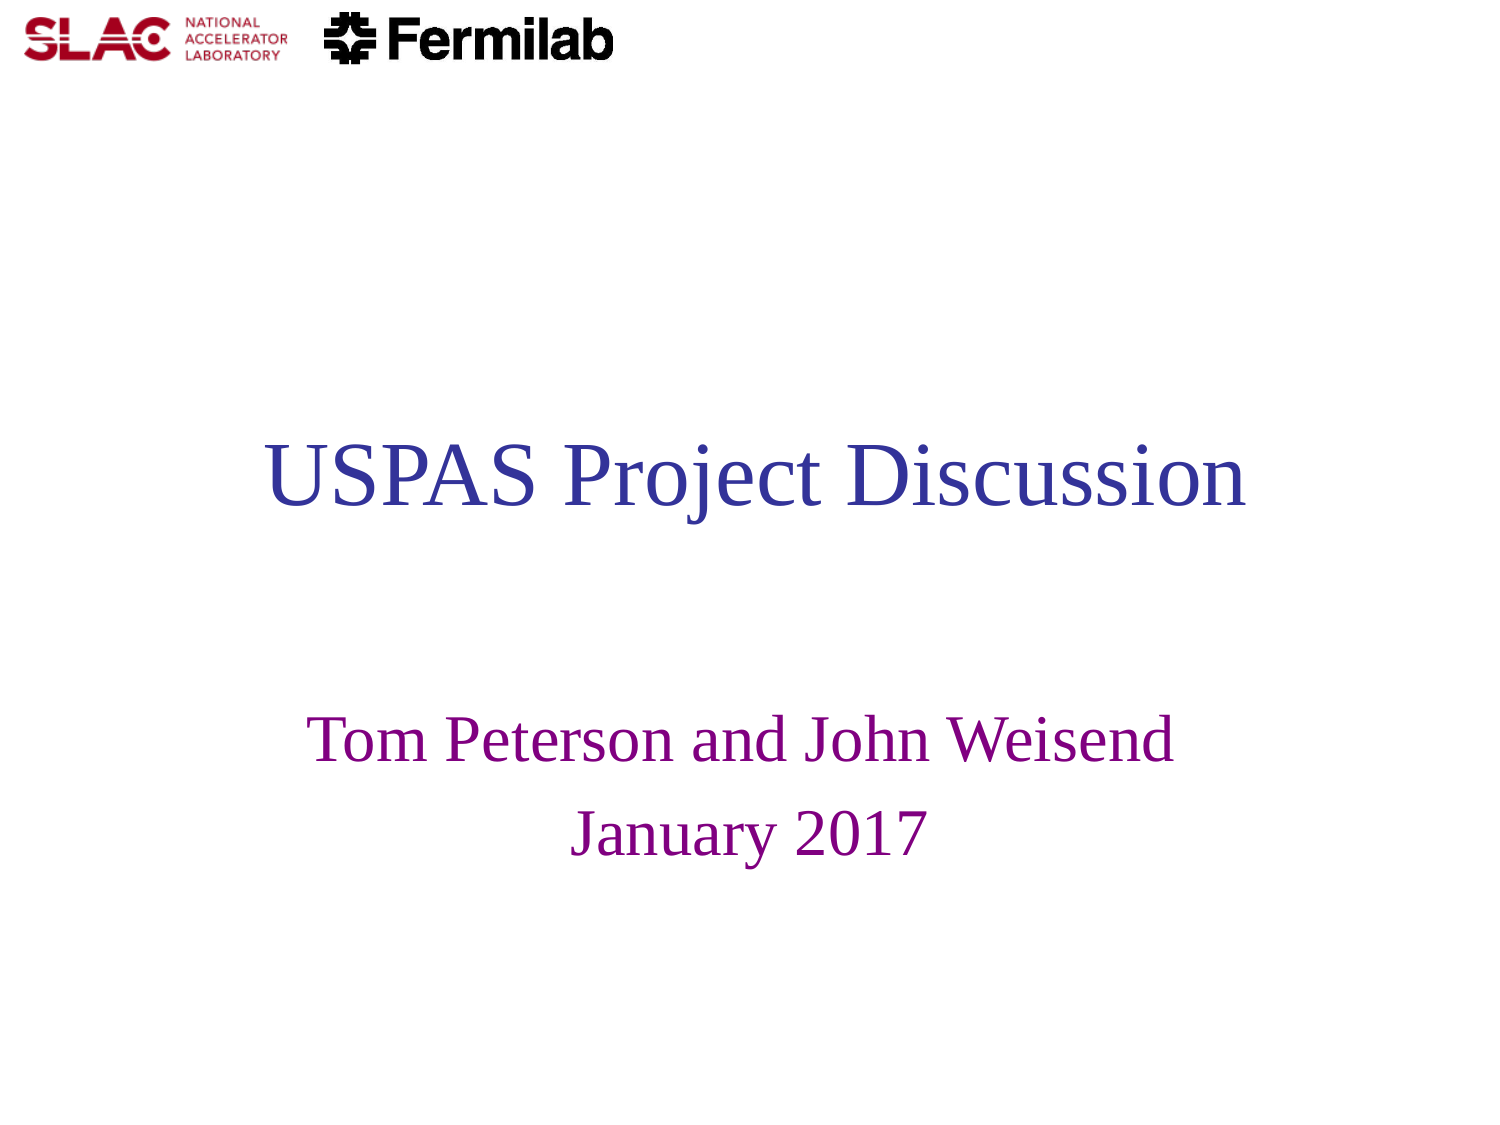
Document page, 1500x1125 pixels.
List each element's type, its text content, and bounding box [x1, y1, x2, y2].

picture [24, 12, 613, 113]
title USPAS Project Discussion [87, 375, 1425, 563]
subtitle Tom Peterson and John Weisend January 2017 [225, 687, 1275, 925]
